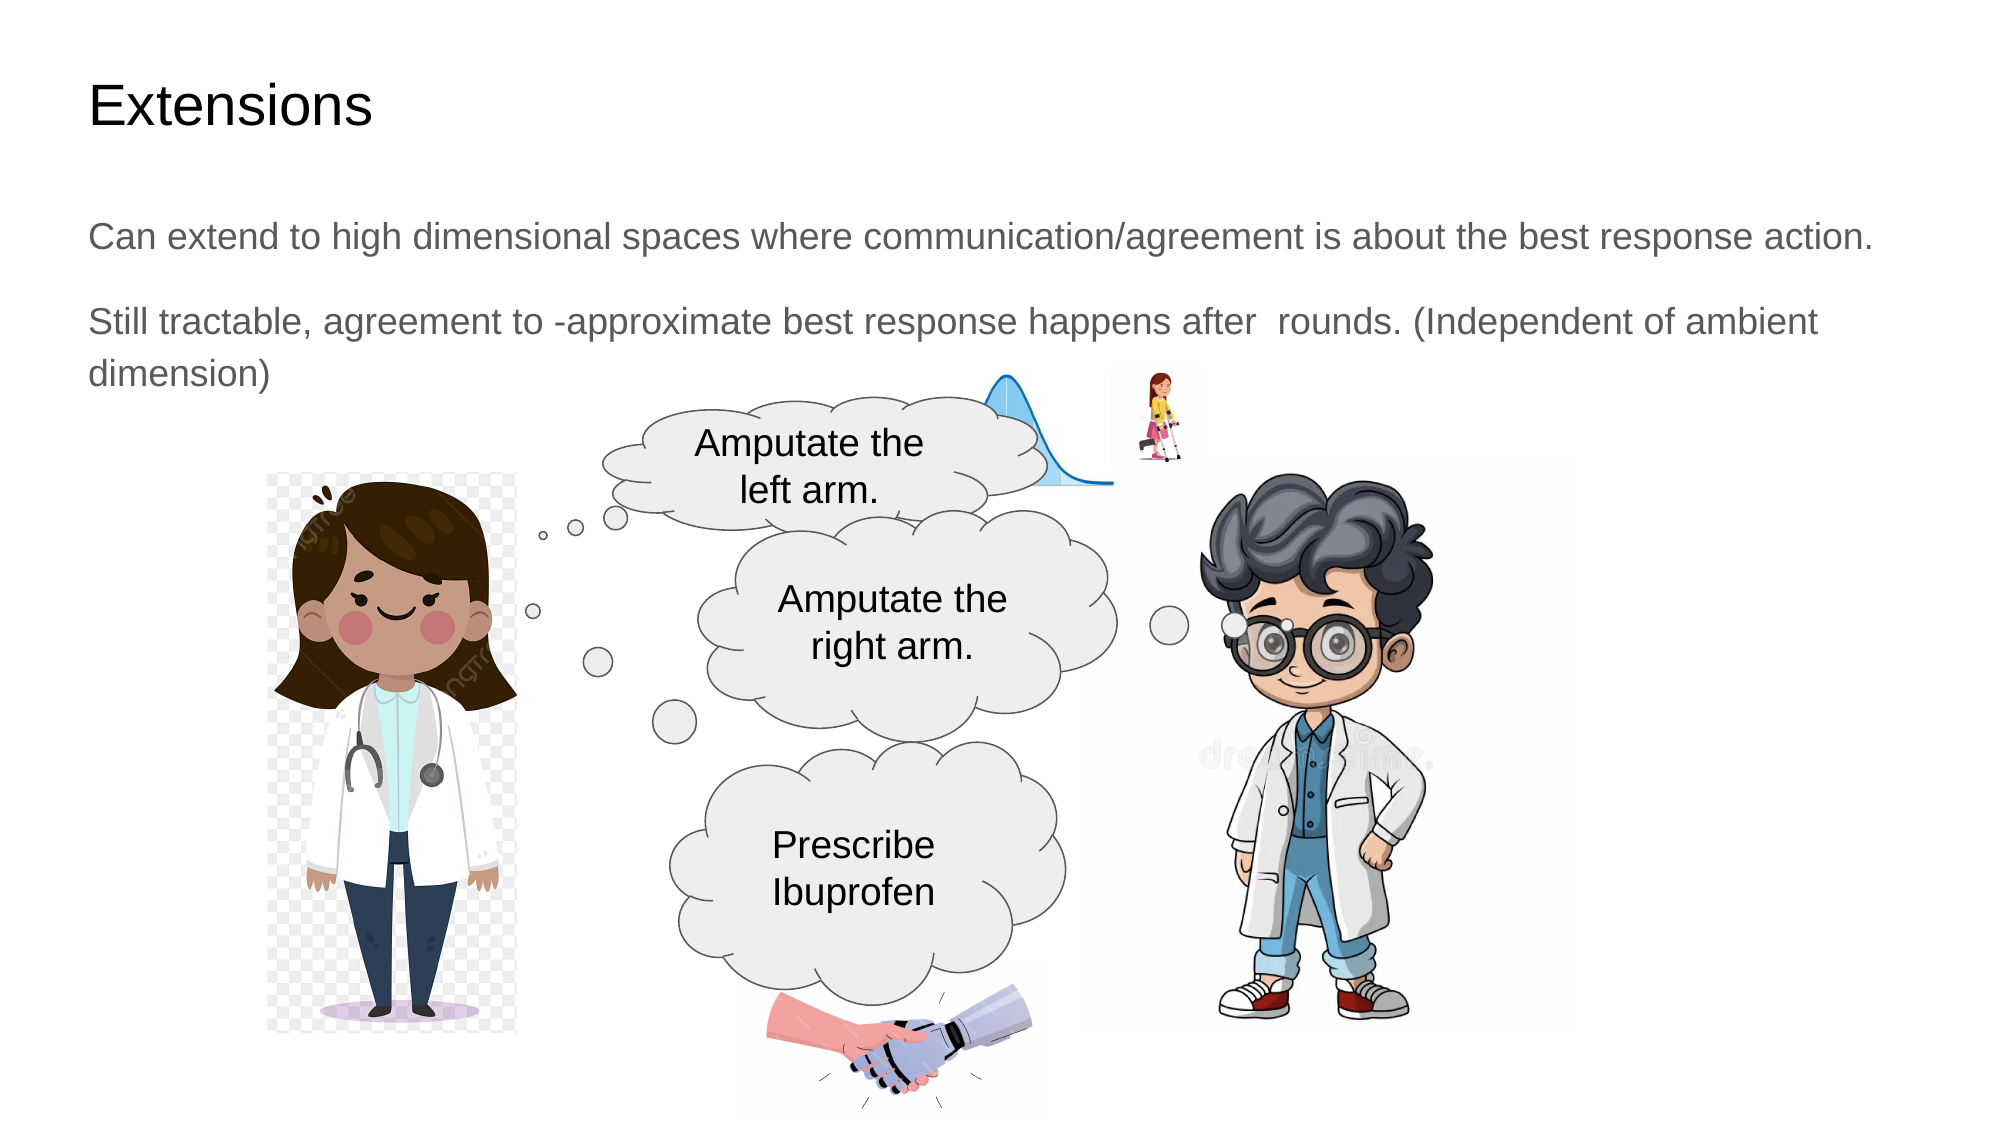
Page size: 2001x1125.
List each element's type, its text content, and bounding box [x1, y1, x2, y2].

text_box Prescribe Ibuprofen [669, 742, 1066, 971]
title Extensions [68, 47, 1932, 173]
text_box Prescribe Ibuprofen [652, 699, 697, 744]
text_box Amputate the left arm. [602, 397, 987, 537]
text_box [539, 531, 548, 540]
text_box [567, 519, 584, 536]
picture [906, 365, 1570, 1033]
text_box Amputate the right arm. [697, 510, 1074, 742]
picture [267, 471, 518, 1033]
picture [740, 966, 1048, 1121]
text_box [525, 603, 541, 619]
text_box Prescribe Ibuprofen [583, 647, 613, 677]
